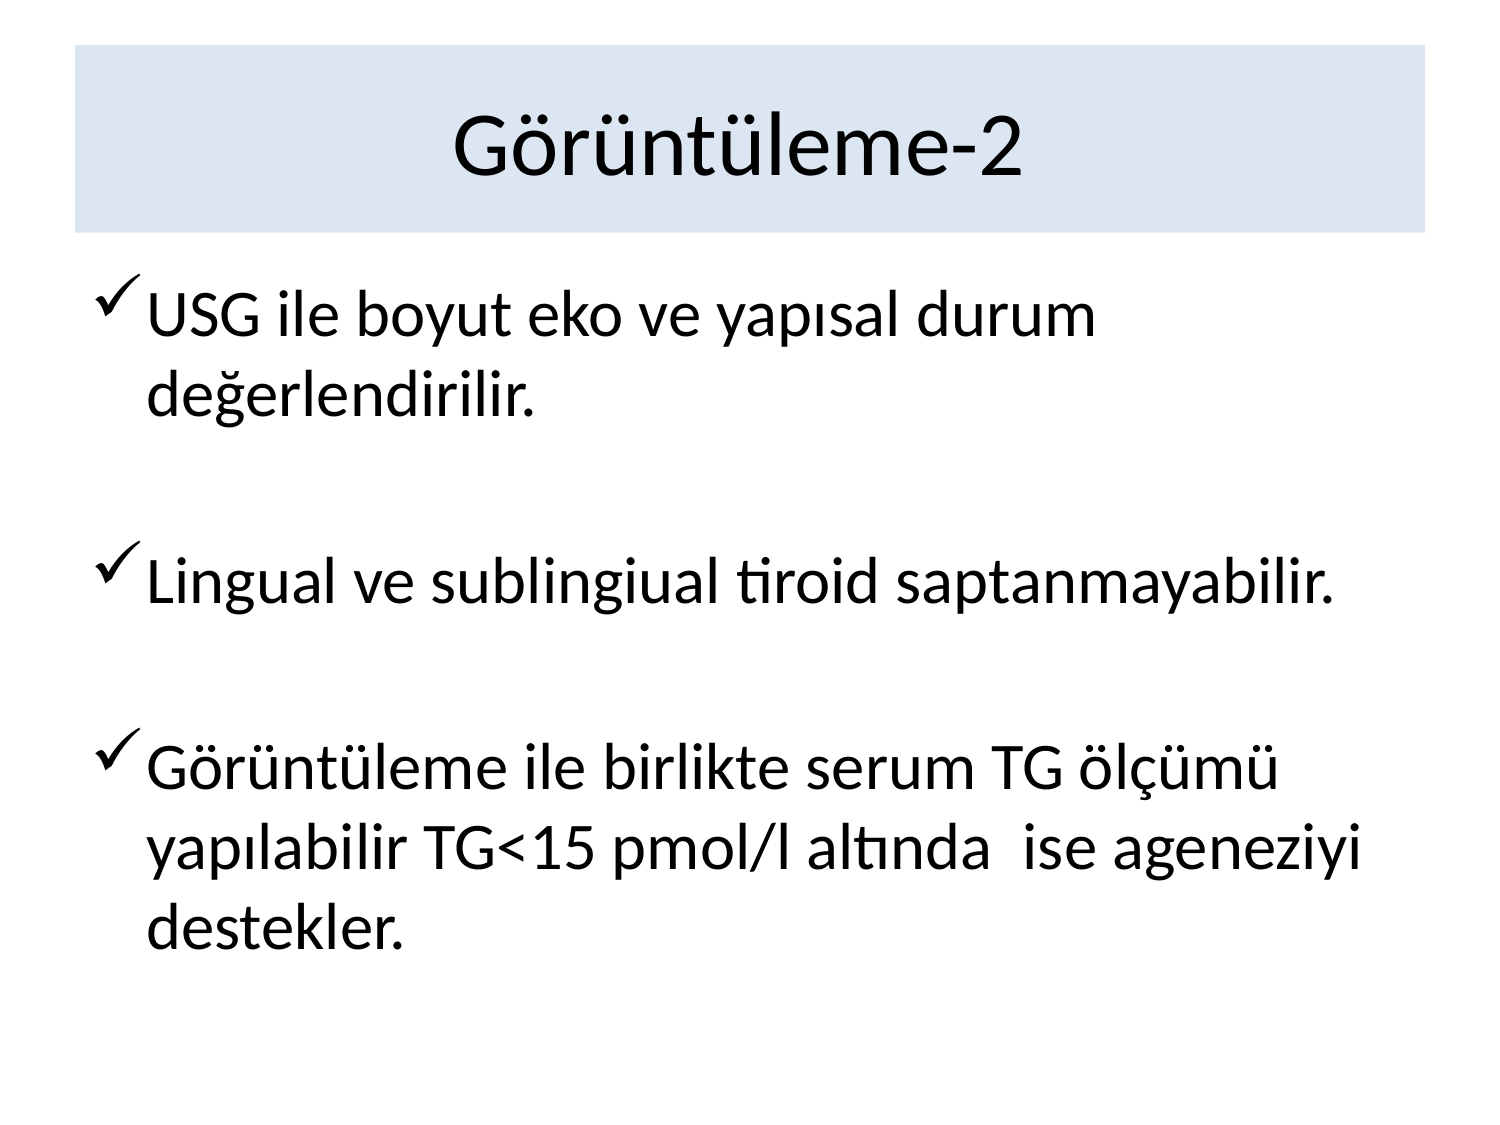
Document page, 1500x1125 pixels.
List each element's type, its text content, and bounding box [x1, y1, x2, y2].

list USG ile boyut eko ve yapısal durum değerlendirilir. Lingual ve sublingiual tiroid saptanmayabilir. Görüntüleme ile birlikte serum TG ölçümü yapılabilir TG<15 pmol/l altında ise ageneziyi destekler. [75, 262, 1425, 1005]
title Görüntüleme-2 [75, 45, 1425, 233]
